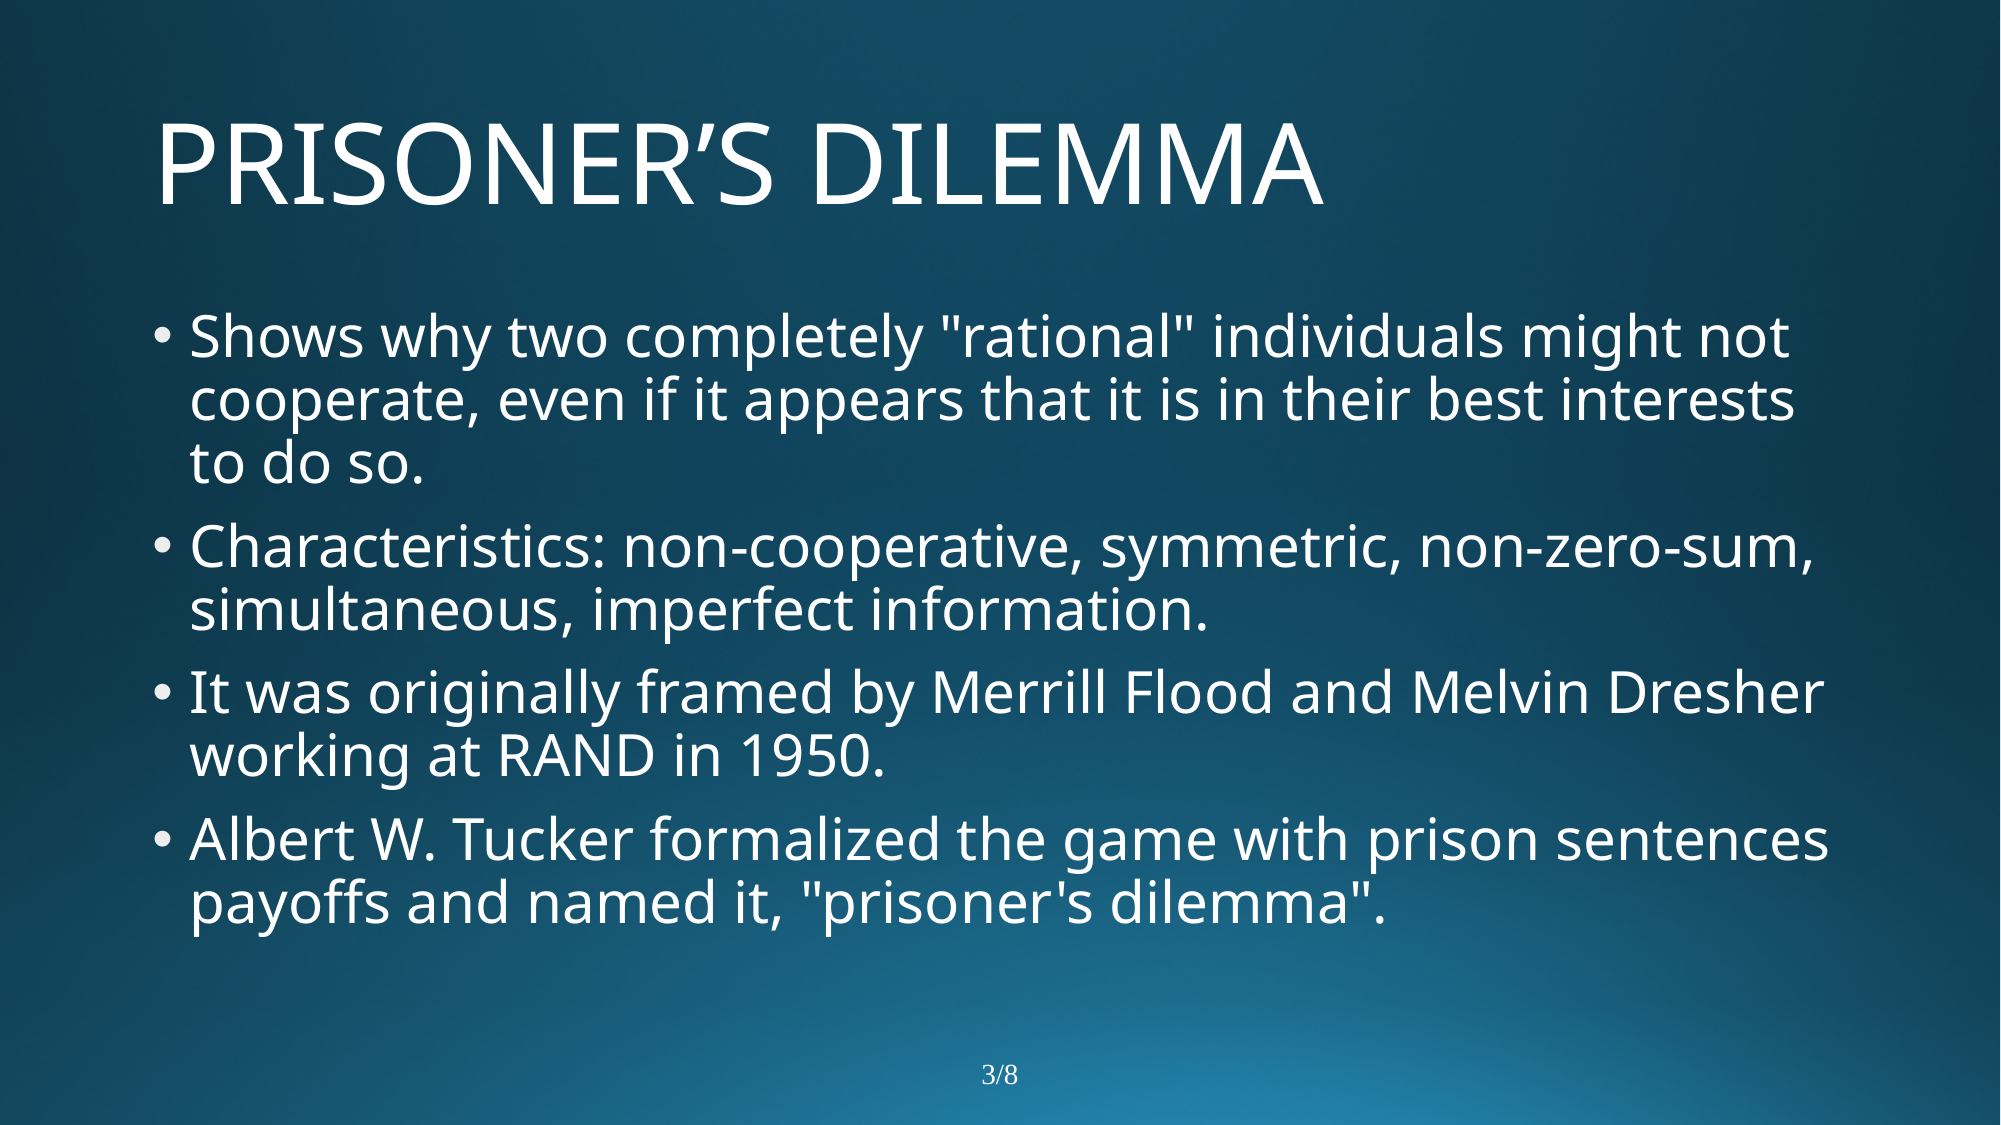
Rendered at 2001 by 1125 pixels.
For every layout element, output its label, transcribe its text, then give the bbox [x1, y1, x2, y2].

list Shows why two completely "rational" individuals might not cooperate, even if it appears that it is in their best interests to do so. Characteristics: non-cooperative, symmetric, non-zero-sum, simultaneous, imperfect information. It was originally framed by Merrill Flood and Melvin Dresher working at RAND in 1950. Albert W. Tucker formalized the game with prison sentences payoffs and named it, "prisoner's dilemma". [137, 299, 1863, 1014]
footer 3/8 [662, 1042, 1338, 1103]
picture [0, 0, 2001, 1125]
title PRISONER’S DILEMMA [137, 59, 1863, 278]
